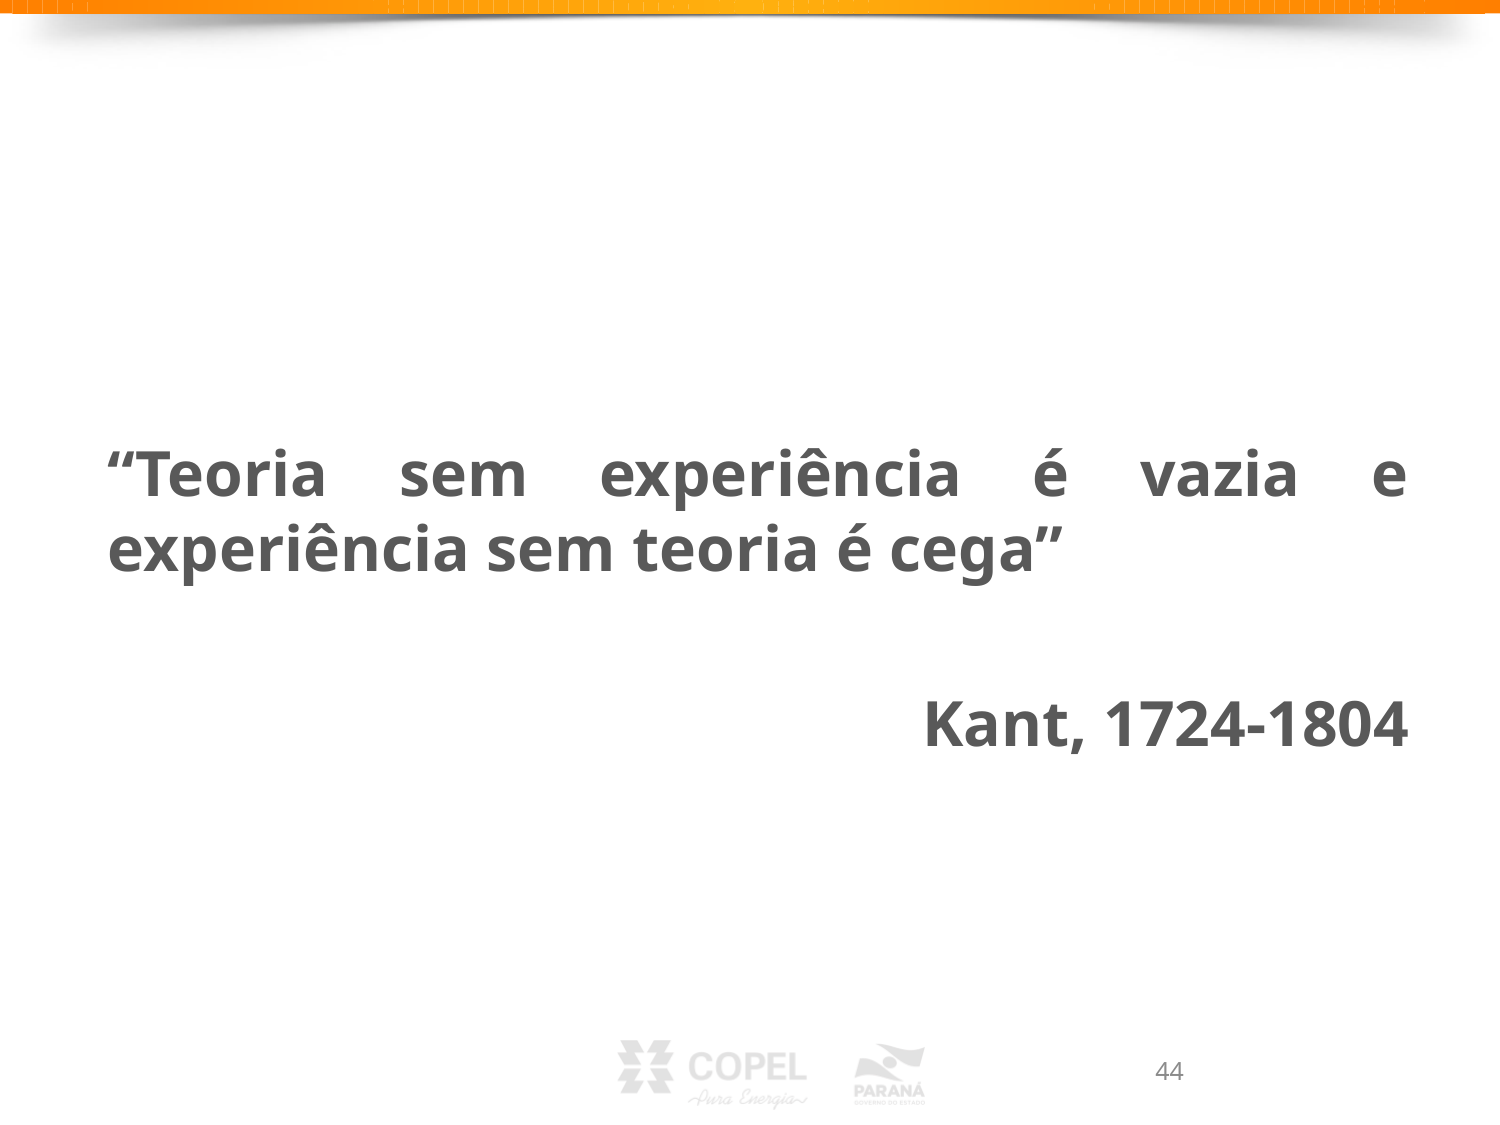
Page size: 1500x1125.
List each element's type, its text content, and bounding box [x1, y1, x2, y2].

slide_number 44 [1057, 1042, 1199, 1103]
picture [0, 14, 1500, 73]
list “Teoria sem experiência é vazia e experiência sem teoria é cega” Kant, 1724-1804 [75, 262, 1425, 1024]
